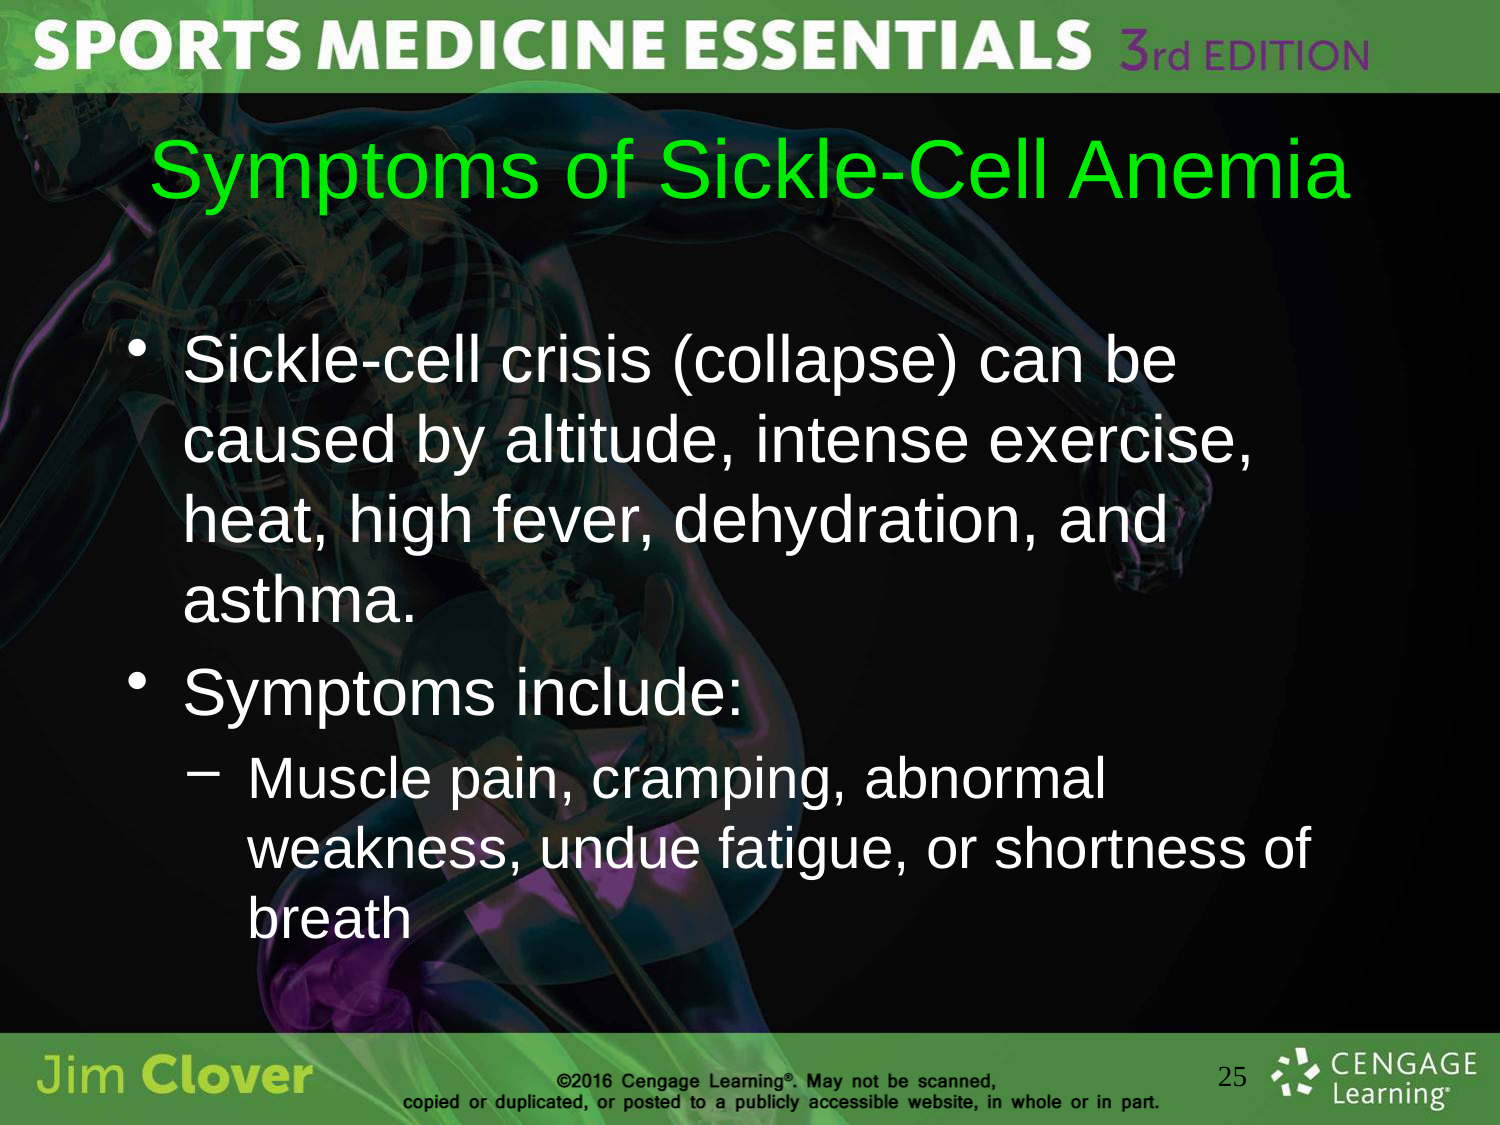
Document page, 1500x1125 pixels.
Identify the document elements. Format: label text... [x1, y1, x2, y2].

title Symptoms of Sickle-Cell Anemia [112, 115, 1388, 266]
slide_number 25 [950, 1050, 1263, 1125]
picture [0, 0, 1500, 1125]
list Sickle-cell crisis (collapse) can be caused by altitude, intense exercise, heat, high fever, dehydration, and asthma. Symptoms include: Muscle pain, cramping, abnormal weakness, undue fatigue, or shortness of breath [111, 308, 1386, 984]
